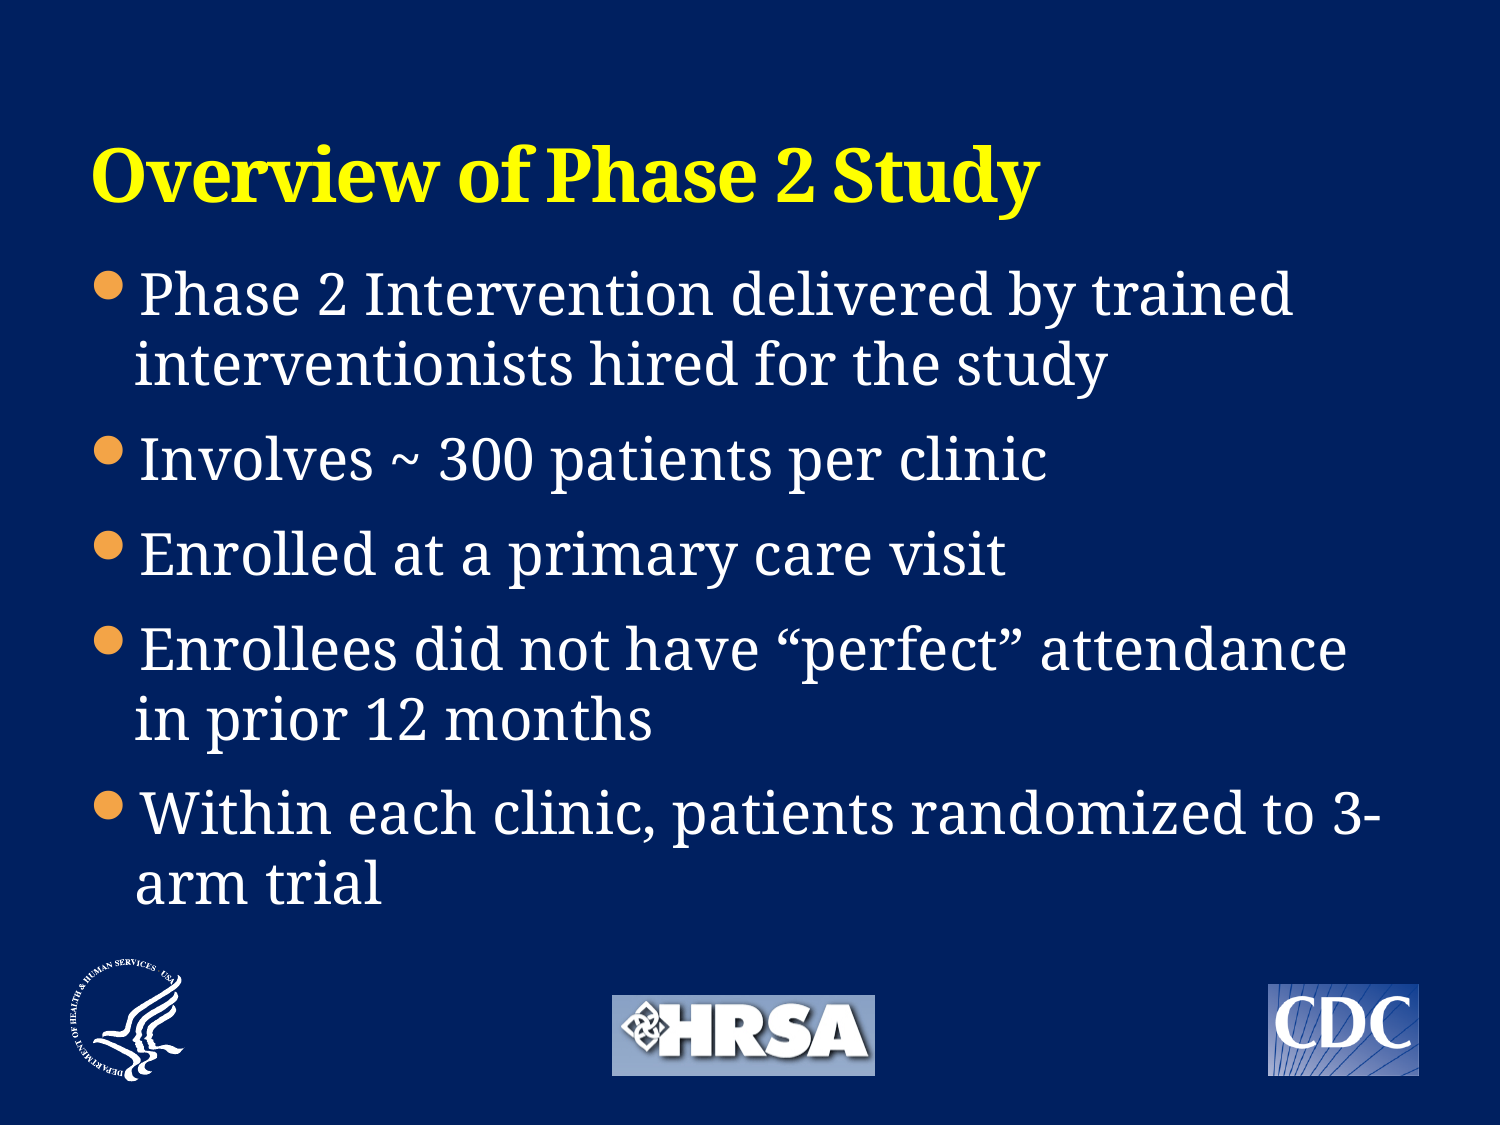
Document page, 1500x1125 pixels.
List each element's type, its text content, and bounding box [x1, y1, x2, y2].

picture [1268, 1000, 1419, 1076]
picture [612, 1000, 875, 1076]
list Phase 2 Intervention delivered by trained interventionists hired for the study Involves ~ 300 patients per clinic Enrolled at a primary care visit Enrollees did not have “perfect” attendance in prior 12 months Within each clinic, patients randomized to 3-arm trial [75, 249, 1425, 1000]
title Overview of Phase 2 Study [74, 24, 1425, 225]
